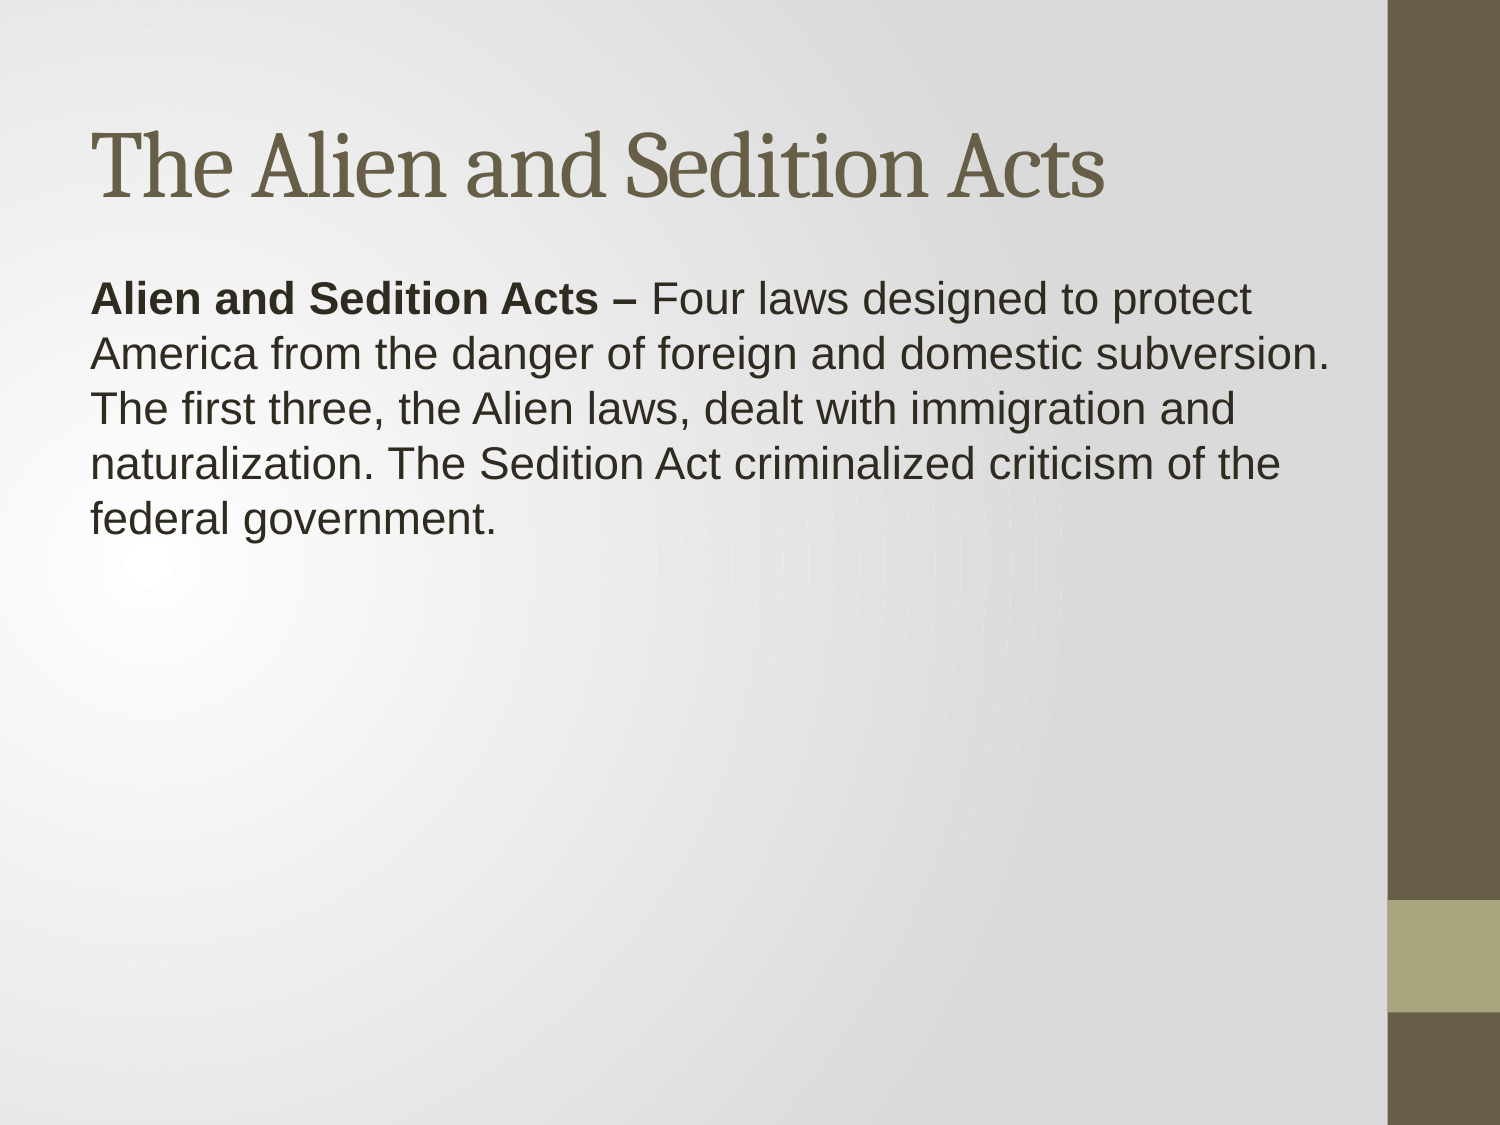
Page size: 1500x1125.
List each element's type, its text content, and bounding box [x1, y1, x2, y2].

title The Alien and Sedition Acts [75, 74, 1425, 244]
list Alien and Sedition Acts – Four laws designed to protect America from the danger of foreign and domestic subversion. The first three, the Alien laws, dealt with immigration and naturalization. The Sedition Act criminalized criticism of the federal government. [75, 261, 1425, 1005]
